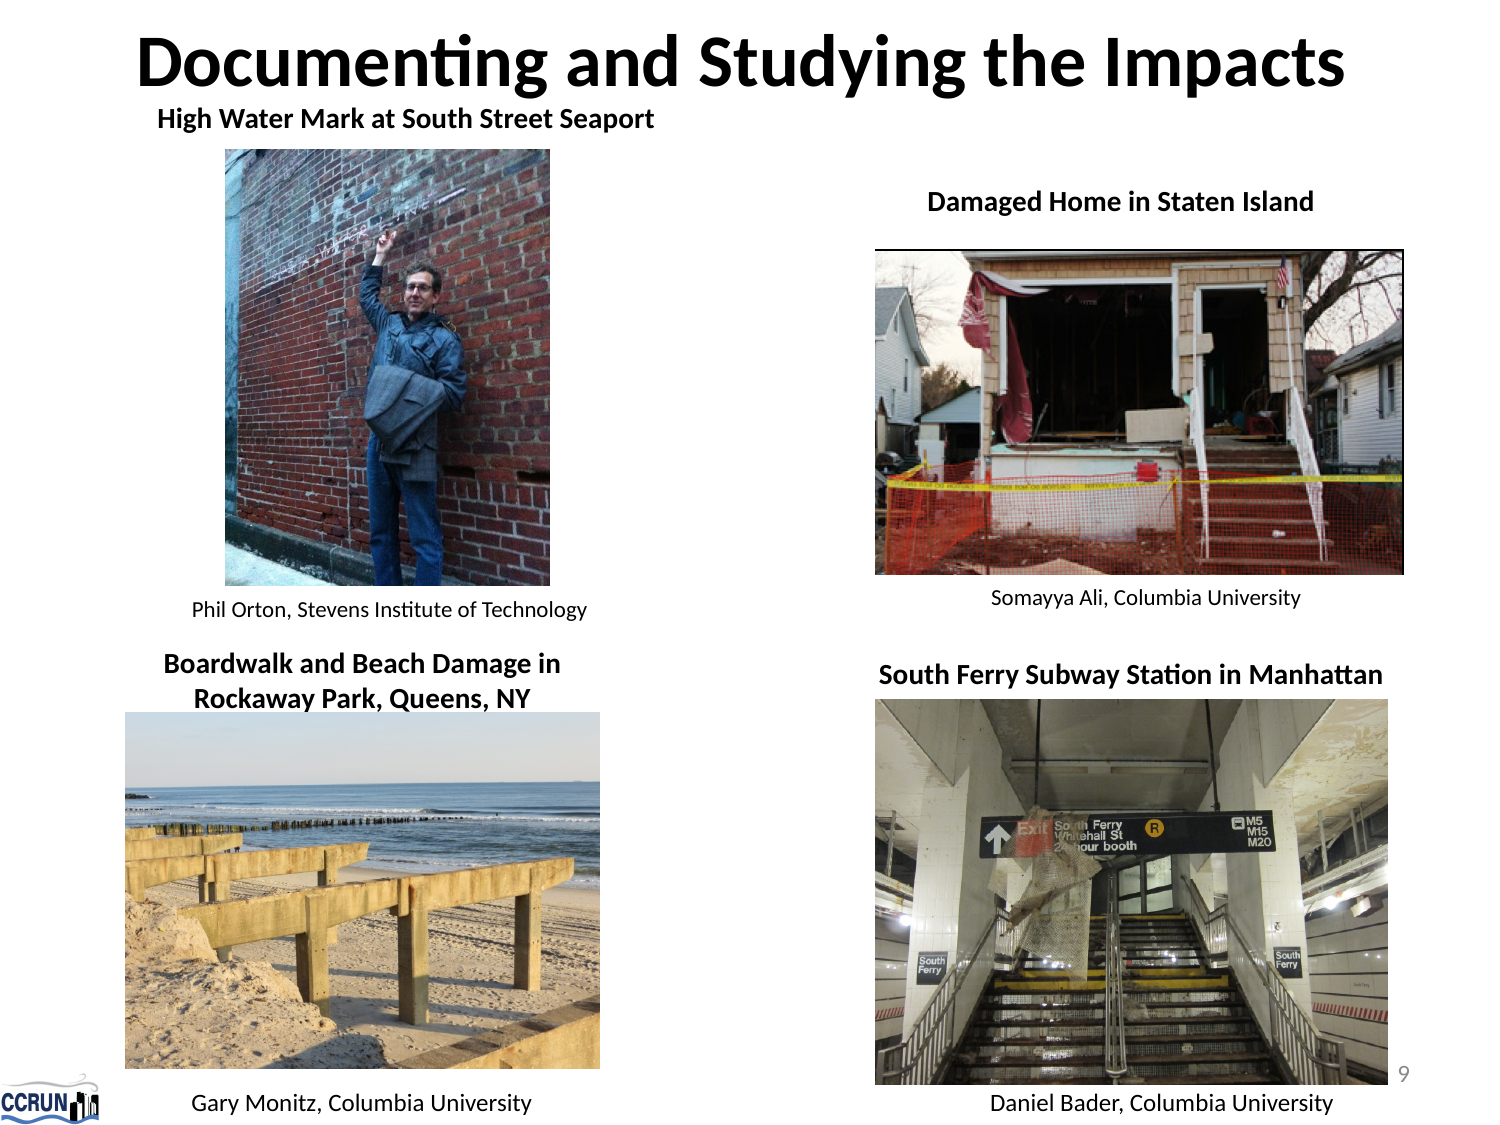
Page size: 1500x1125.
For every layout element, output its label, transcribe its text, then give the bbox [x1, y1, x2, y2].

text_box [25, 0, 1500, 868]
picture [224, 149, 551, 586]
text_box Daniel Bader, Columbia University [975, 1094, 1349, 1125]
picture [0, 1071, 101, 1125]
text_box Somayya Ali, Columbia University [976, 584, 1317, 618]
text_box Gary Monitz, Columbia University [176, 1079, 548, 1125]
picture [874, 699, 1388, 1085]
picture [874, 249, 1405, 576]
text_box Damaged Home in Staten Island [912, 174, 1363, 225]
slide_number 9 [1349, 1042, 1425, 1103]
text_box Phil Orton, Stevens Institute of Technology [177, 587, 604, 630]
picture [124, 712, 601, 1069]
